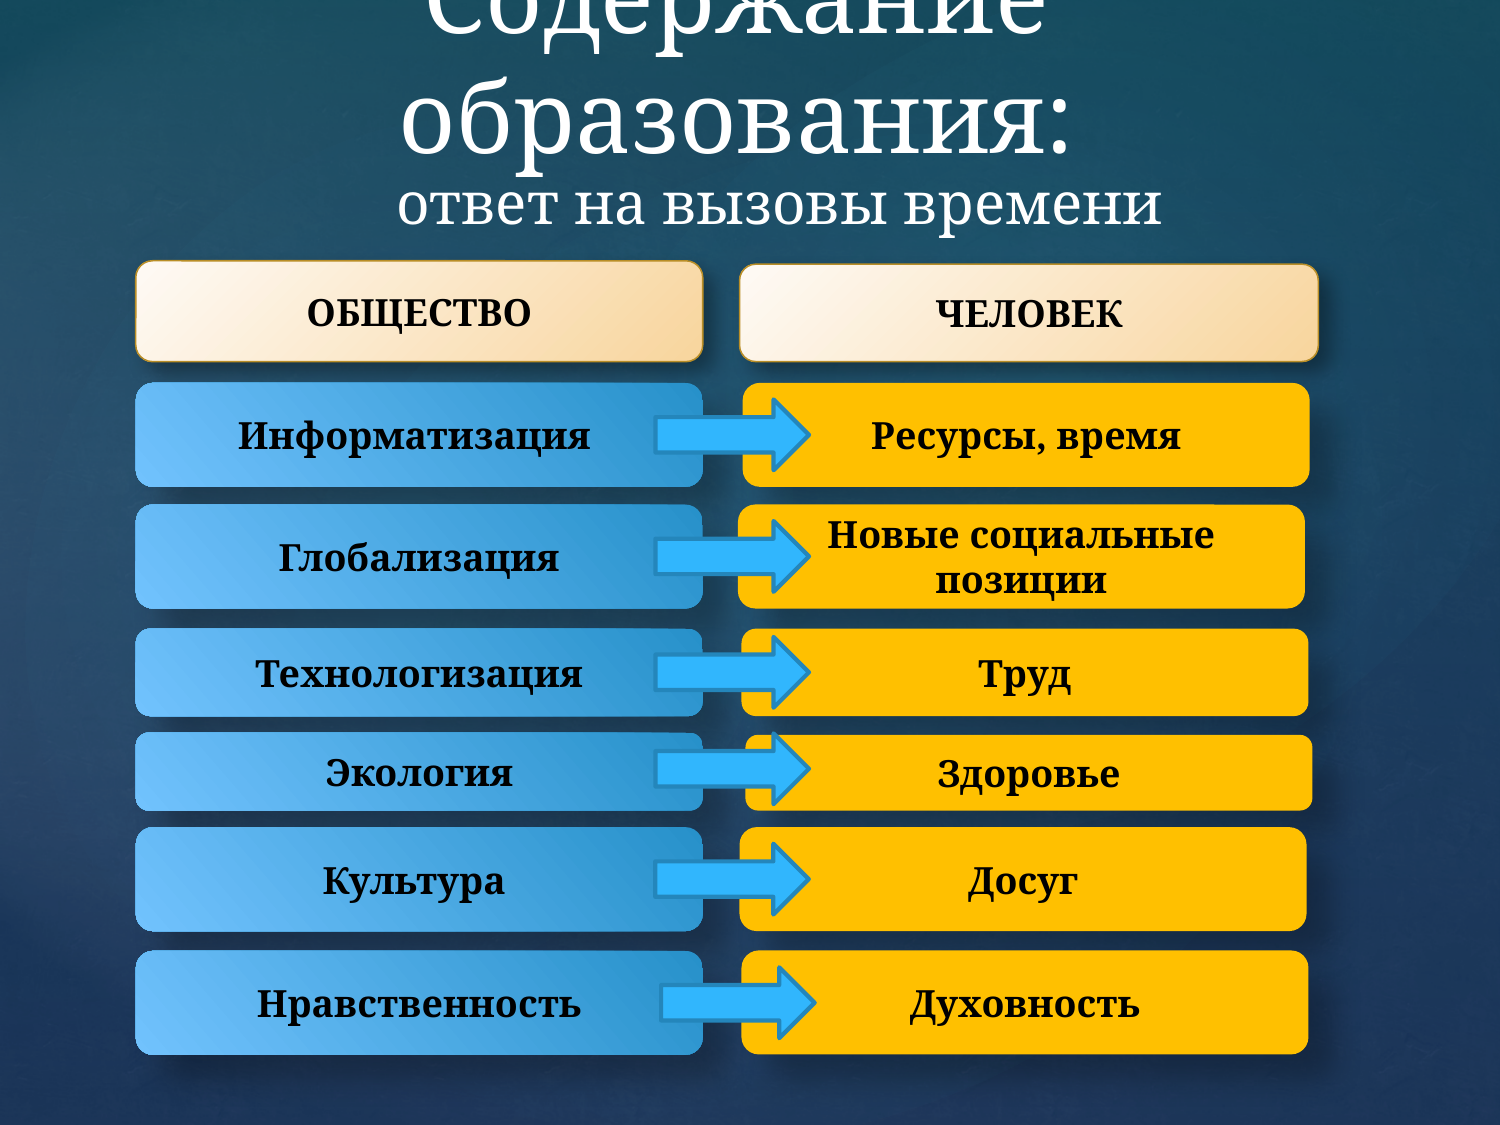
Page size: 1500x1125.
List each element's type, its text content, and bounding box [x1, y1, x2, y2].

text_box [659, 965, 817, 1041]
text_box [653, 731, 812, 807]
title Содержание образования: [100, 42, 1374, 181]
text_box Здоровье [745, 734, 1313, 811]
text_box Духовность [741, 950, 1309, 1055]
text_box Технологизация [135, 628, 703, 717]
text_box ОБЩЕСТВО [134, 259, 704, 363]
text_box Ресурсы, время [742, 382, 1310, 487]
text_box Нравственность [135, 950, 703, 1055]
text_box [653, 519, 812, 594]
text_box Новые социальные позиции [737, 504, 1305, 609]
text_box ответ на вызовы времени [123, 89, 1435, 244]
text_box ЧЕЛОВЕК [738, 263, 1320, 363]
text_box Досуг [739, 827, 1307, 932]
text_box [653, 841, 811, 917]
text_box Экология [135, 732, 703, 811]
text_box Культура [135, 827, 703, 932]
text_box [653, 634, 812, 710]
text_box Глобализация [135, 504, 703, 609]
text_box Труд [741, 628, 1309, 717]
text_box Информатизация [135, 382, 703, 487]
text_box [653, 397, 812, 473]
